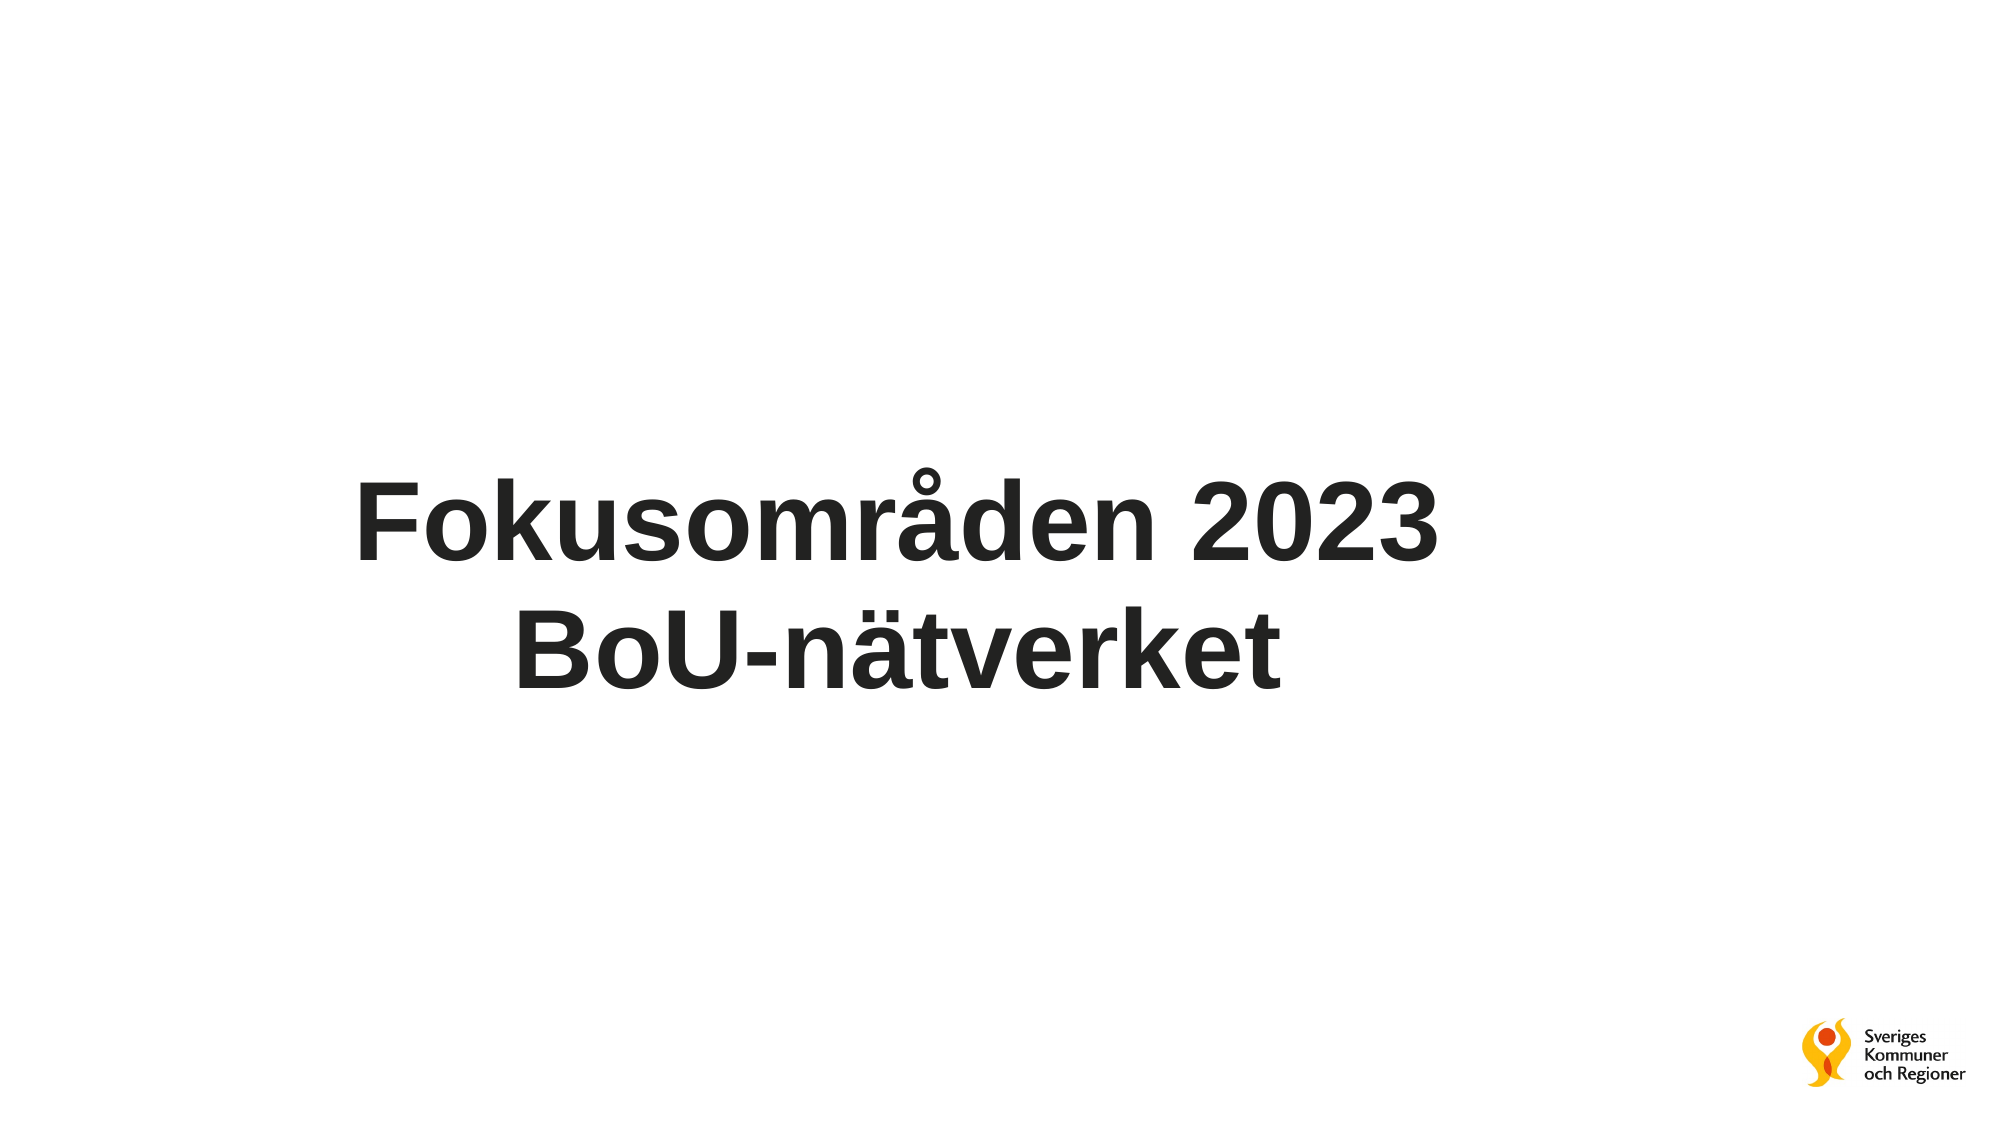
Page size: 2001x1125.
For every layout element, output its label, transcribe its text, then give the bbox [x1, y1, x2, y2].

picture [1802, 1018, 1966, 1087]
title Fokusområden 2023 BoU-nätverket [109, 450, 1686, 774]
